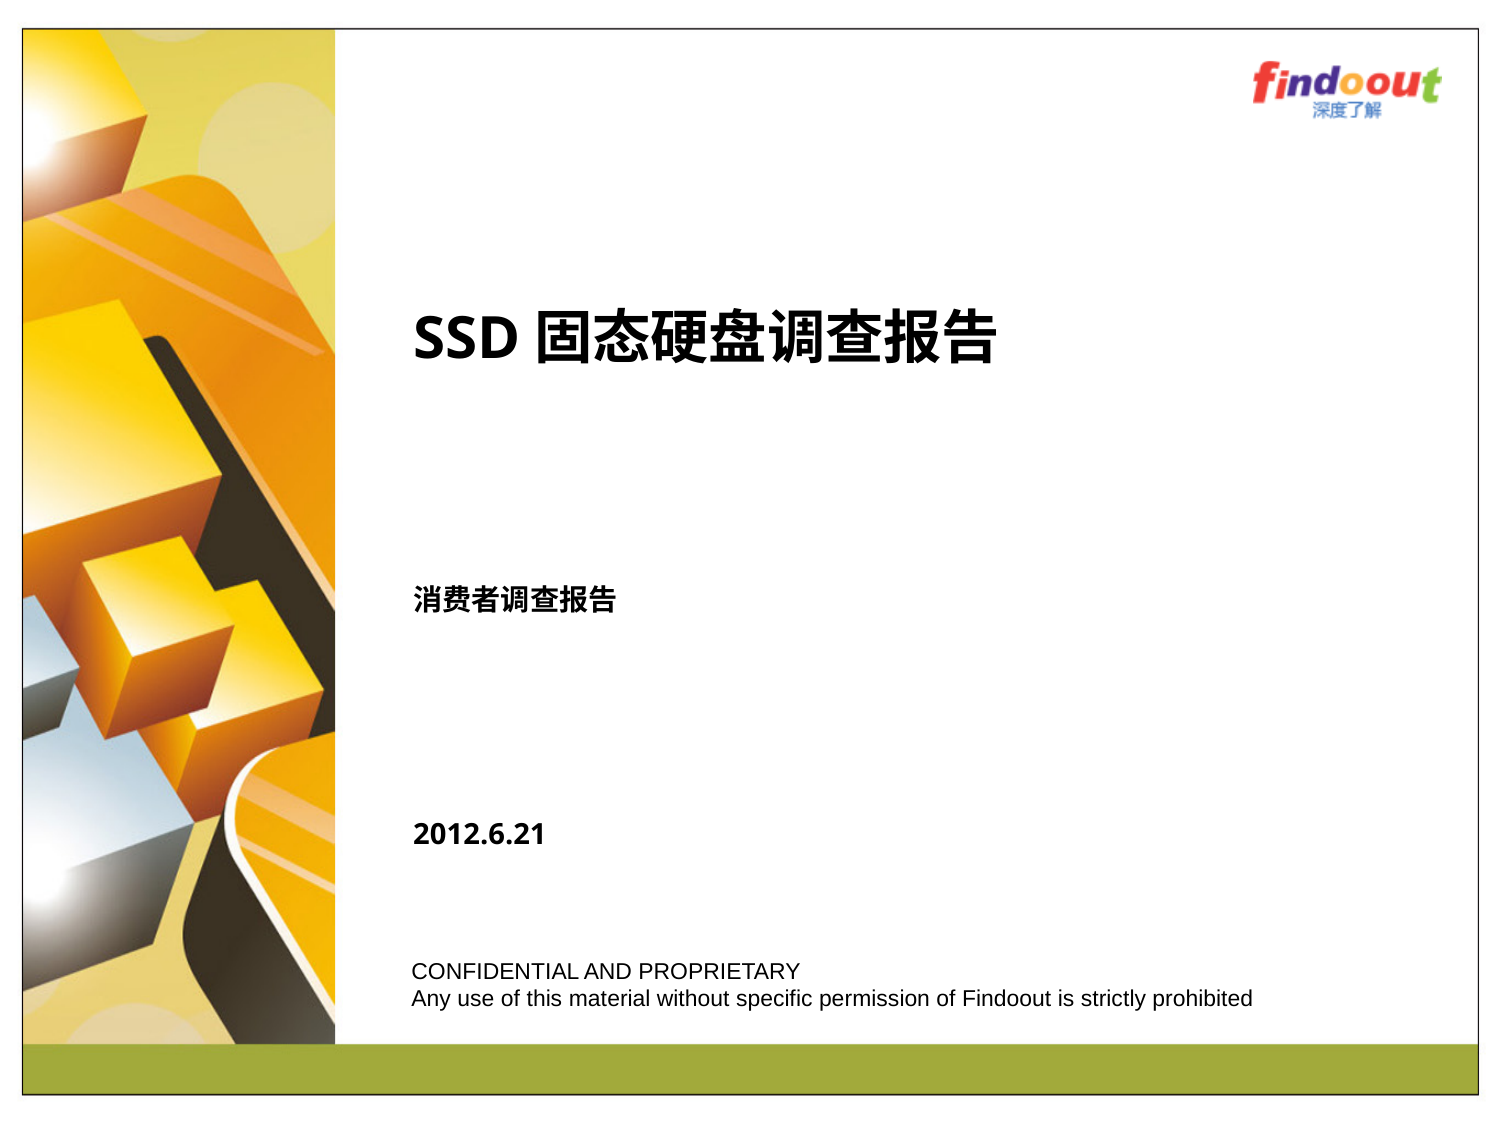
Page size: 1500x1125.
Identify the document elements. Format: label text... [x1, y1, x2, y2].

text_box 2012.6.21 [398, 807, 870, 858]
text_box CONFIDENTIAL AND PROPRIETARY Any use of this material without specific permission of Findoout is strictly prohibited [396, 949, 1269, 1019]
picture [0, 0, 1500, 1125]
text_box 消费者调查报告 [398, 574, 870, 624]
text_box SSD固态硬盘调查报告 [398, 292, 1336, 378]
